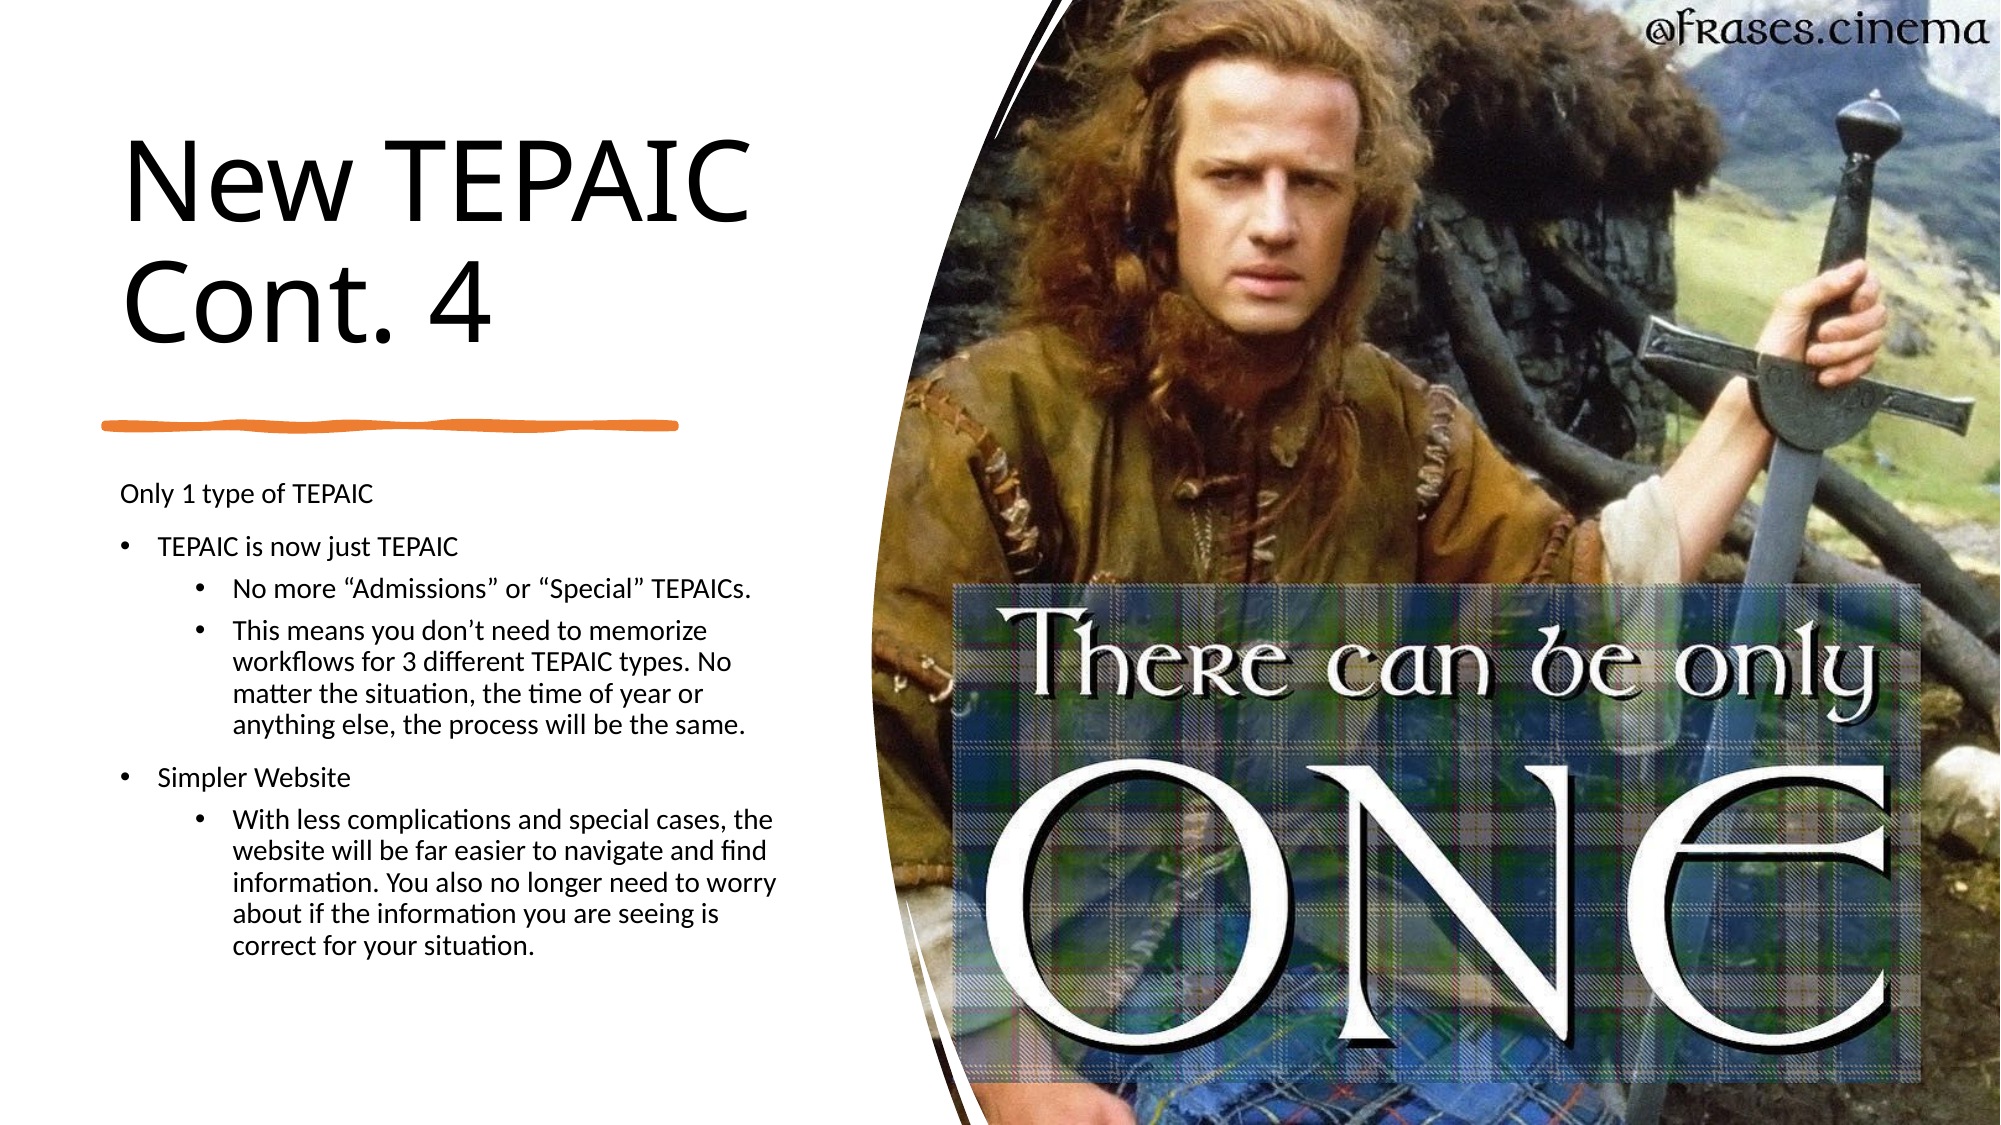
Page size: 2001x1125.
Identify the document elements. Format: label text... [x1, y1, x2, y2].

picture [871, 0, 2000, 1125]
text_box [0, 0, 871, 1125]
title New TEPAIC Cont. 4 [105, 53, 822, 375]
text_box [103, 421, 676, 431]
list Only 1 type of TEPAIC TEPAIC is now just TEPAIC No more “Admissions” or “Special” TEPAICs. This means you don’t need to memorize workflows for 3 different TEPAIC types. No matter the situation, the time of year or anything else, the process will be the same. Simpler Website With less complications and special cases, the website will be far easier to navigate and find information. You also no longer need to worry about if the information you are seeing is correct for your situation. [105, 471, 802, 1016]
